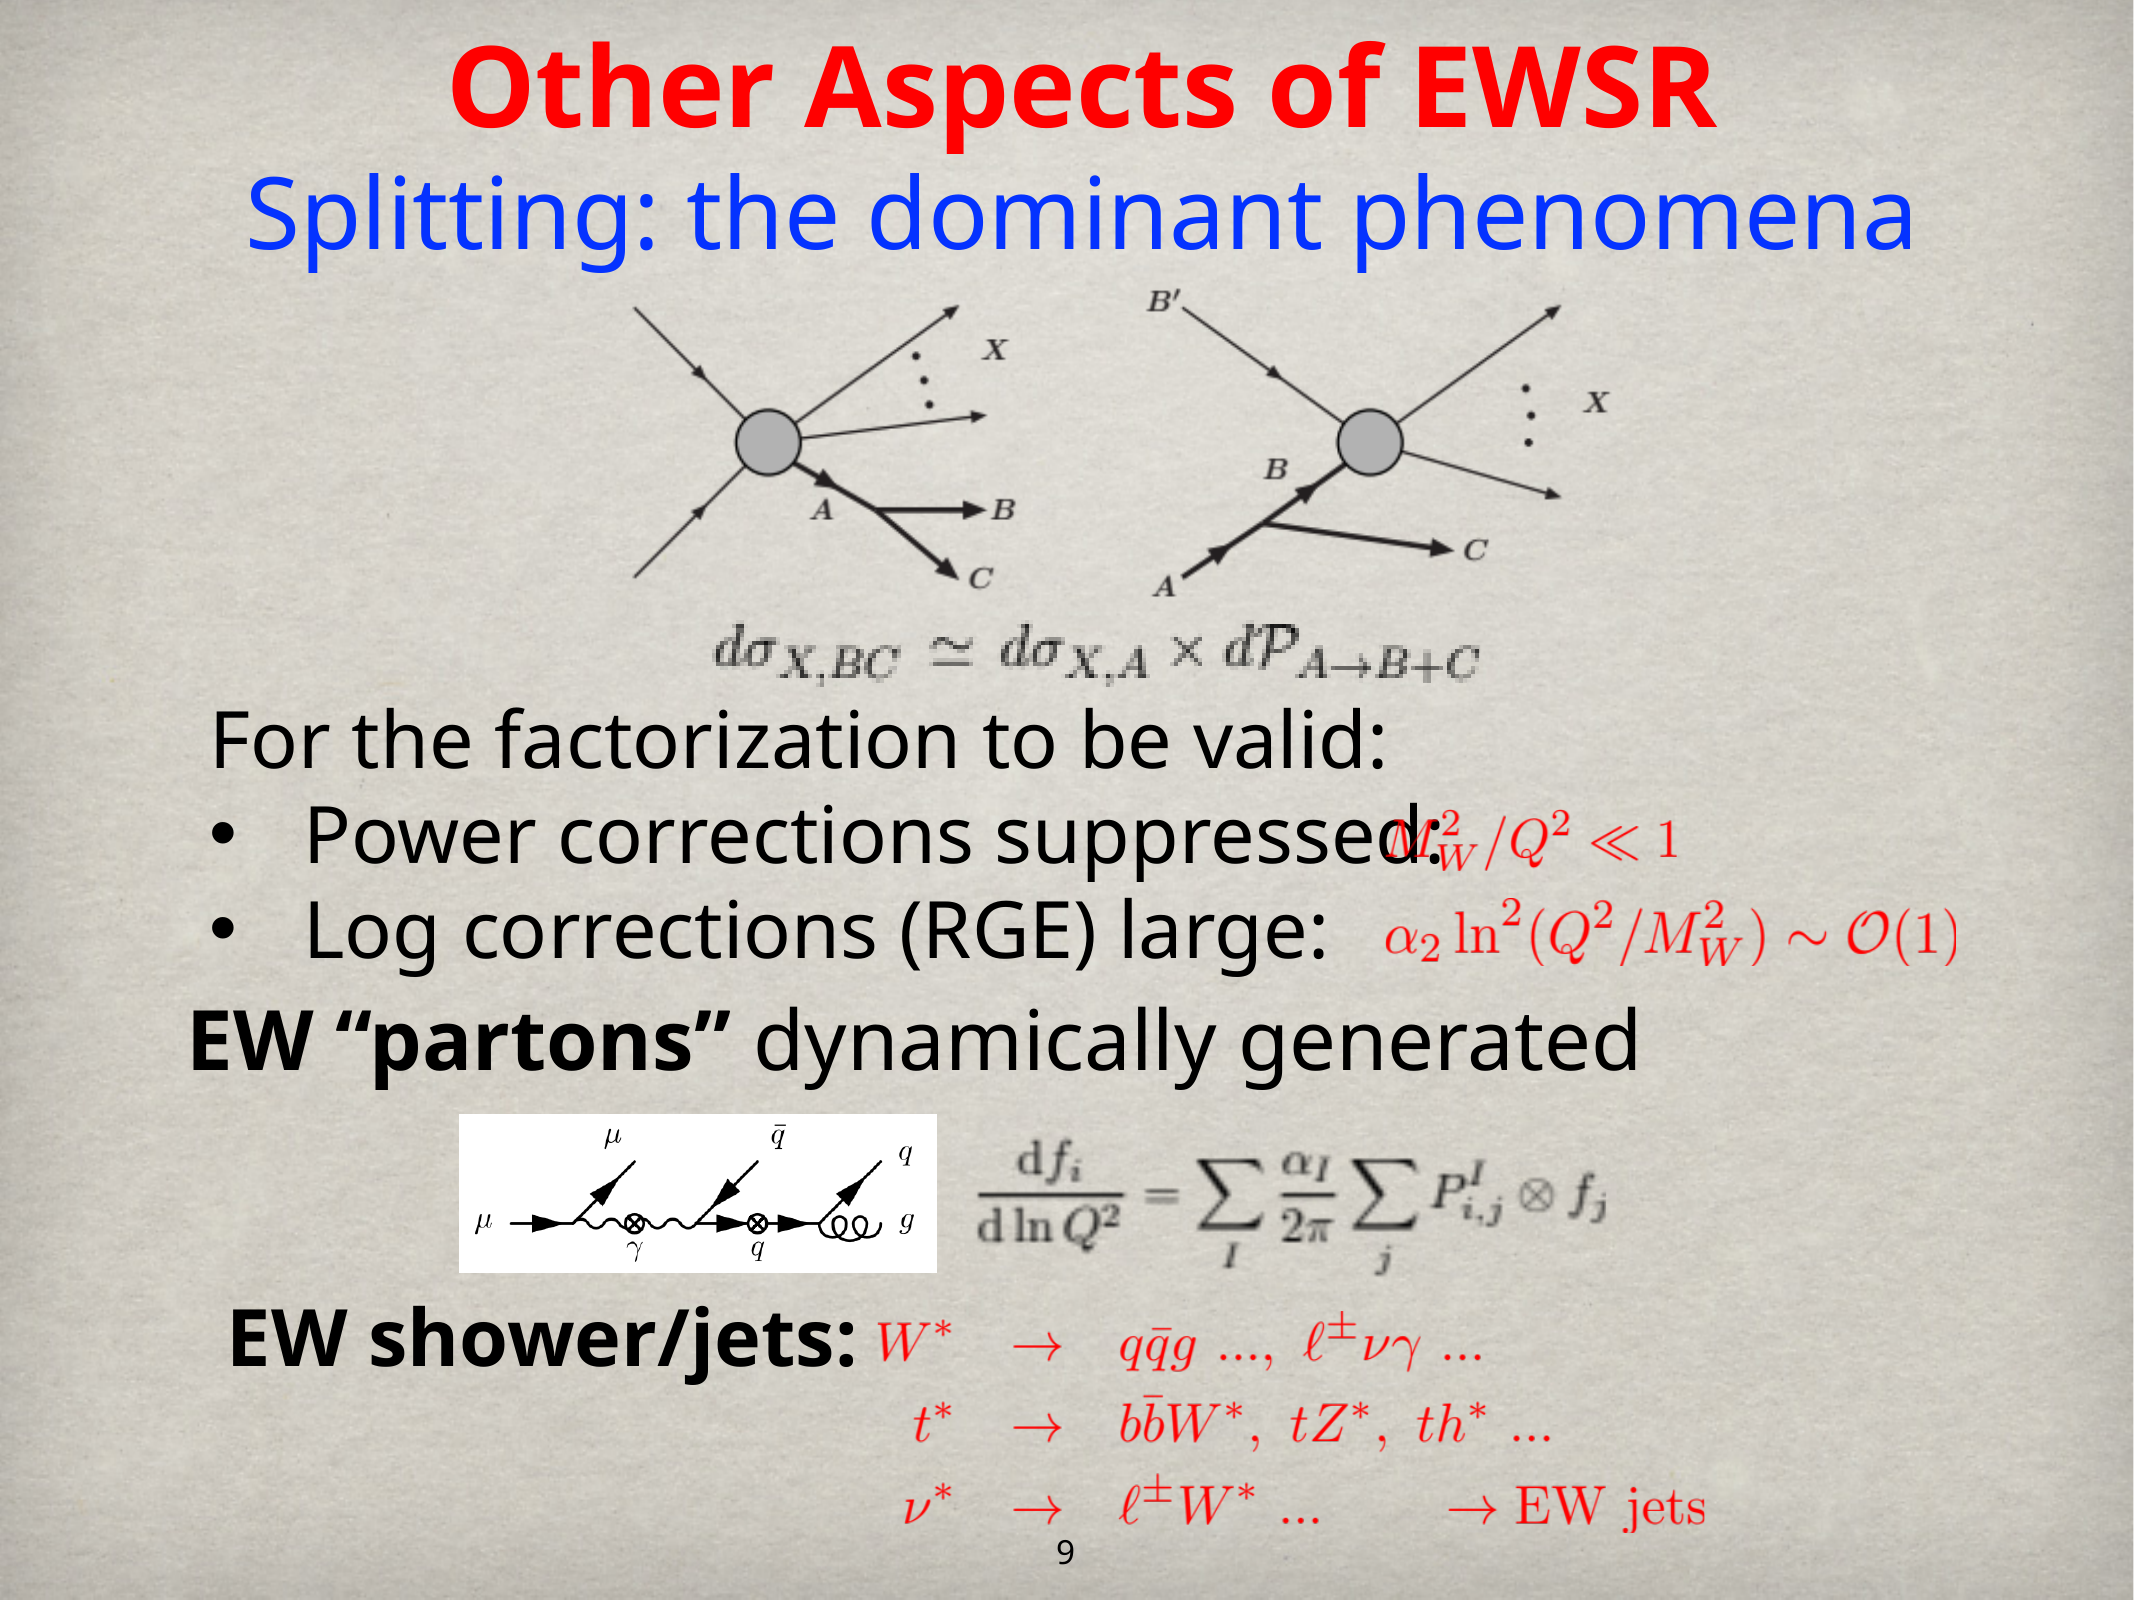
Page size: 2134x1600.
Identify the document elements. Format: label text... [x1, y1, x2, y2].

text_box Other Aspects of EWSR Splitting: the dominant phenomena [230, 7, 1935, 278]
picture [0, 0, 2134, 1600]
text_box EW shower/jets: [211, 1279, 873, 1390]
text_box For the factorization to be valid: Power corrections suppressed: Log corrections (RGE) large: [194, 681, 1482, 979]
slide_number 9 [1039, 1541, 1093, 1579]
text_box EW “partons” dynamically generated [171, 979, 1680, 1094]
